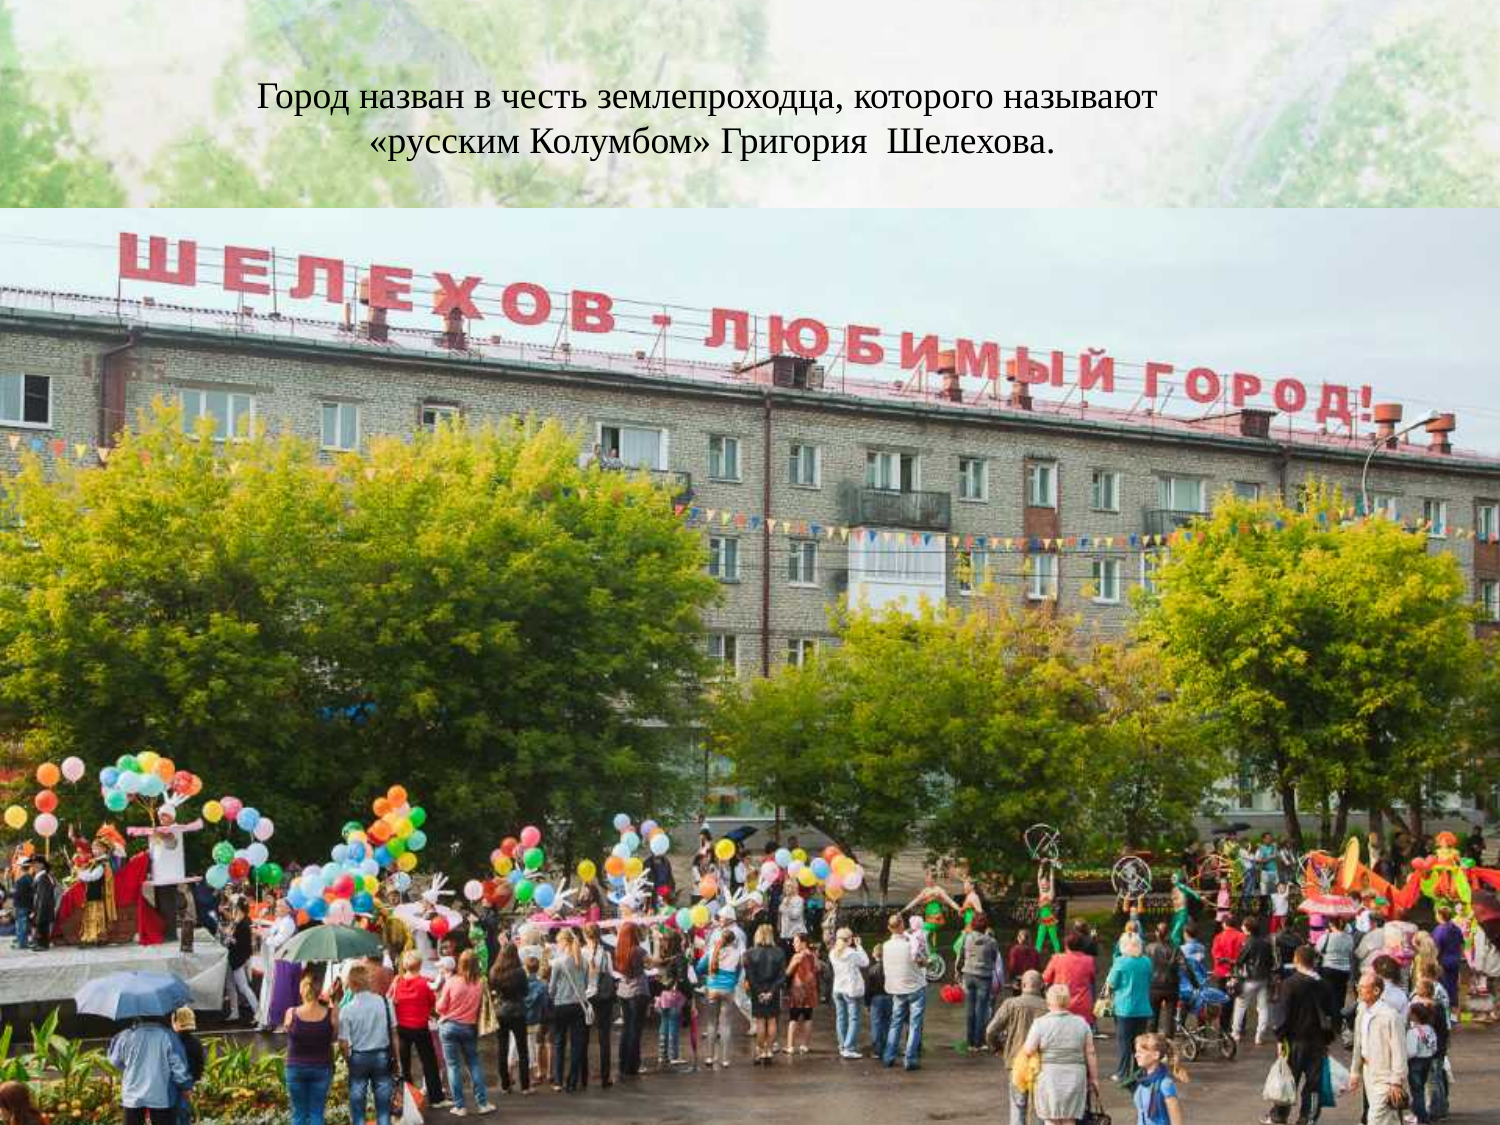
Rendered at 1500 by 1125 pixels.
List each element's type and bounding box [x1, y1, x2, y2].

list [0, 207, 1500, 1125]
picture [0, 0, 1500, 207]
